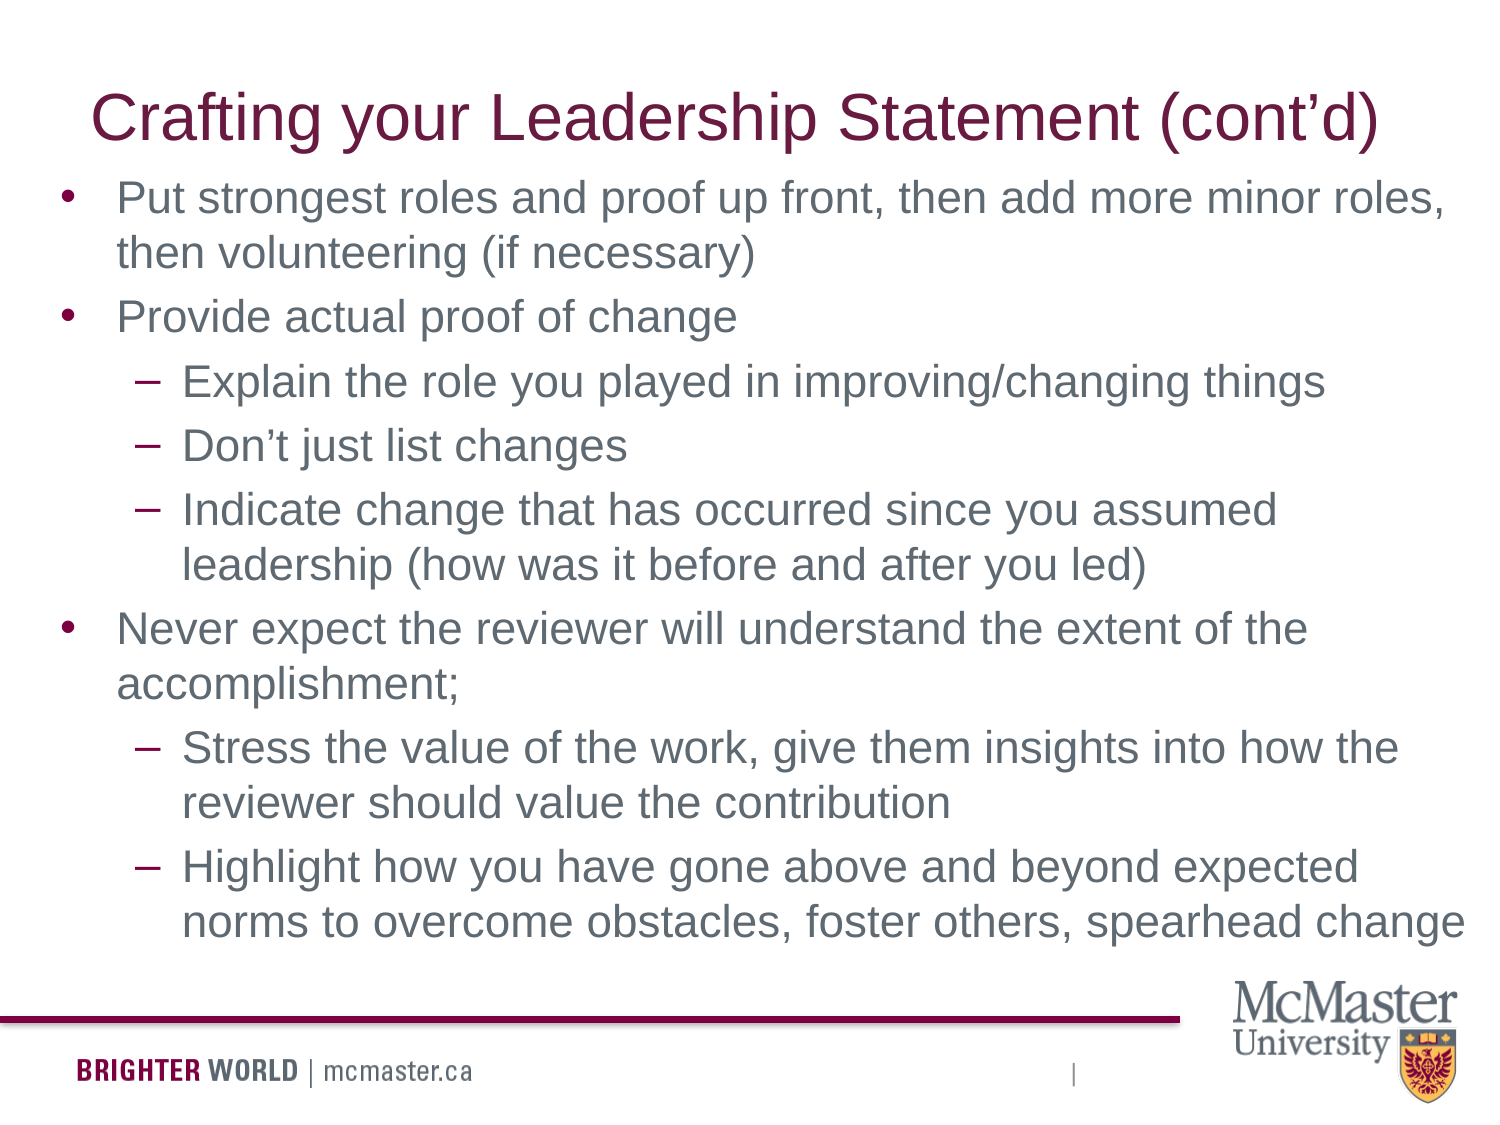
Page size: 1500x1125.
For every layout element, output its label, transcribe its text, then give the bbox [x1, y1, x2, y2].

picture [75, 1057, 474, 1088]
title Crafting your Leadership Statement (cont’d) [75, 0, 1425, 160]
picture [1233, 1012, 1458, 1104]
list Put strongest roles and proof up front, then add more minor roles, then volunteering (if necessary) Provide actual proof of change Explain the role you played in improving/changing things Don’t just list changes Indicate change that has occurred since you assumed leadership (how was it before and after you led) Never expect the reviewer will understand the extent of the accomplishment; Stress the value of the work, give them insights into how the reviewer should value the contribution Highlight how you have gone above and beyond expected norms to overcome obstacles, foster others, spearhead change [45, 160, 1500, 1012]
